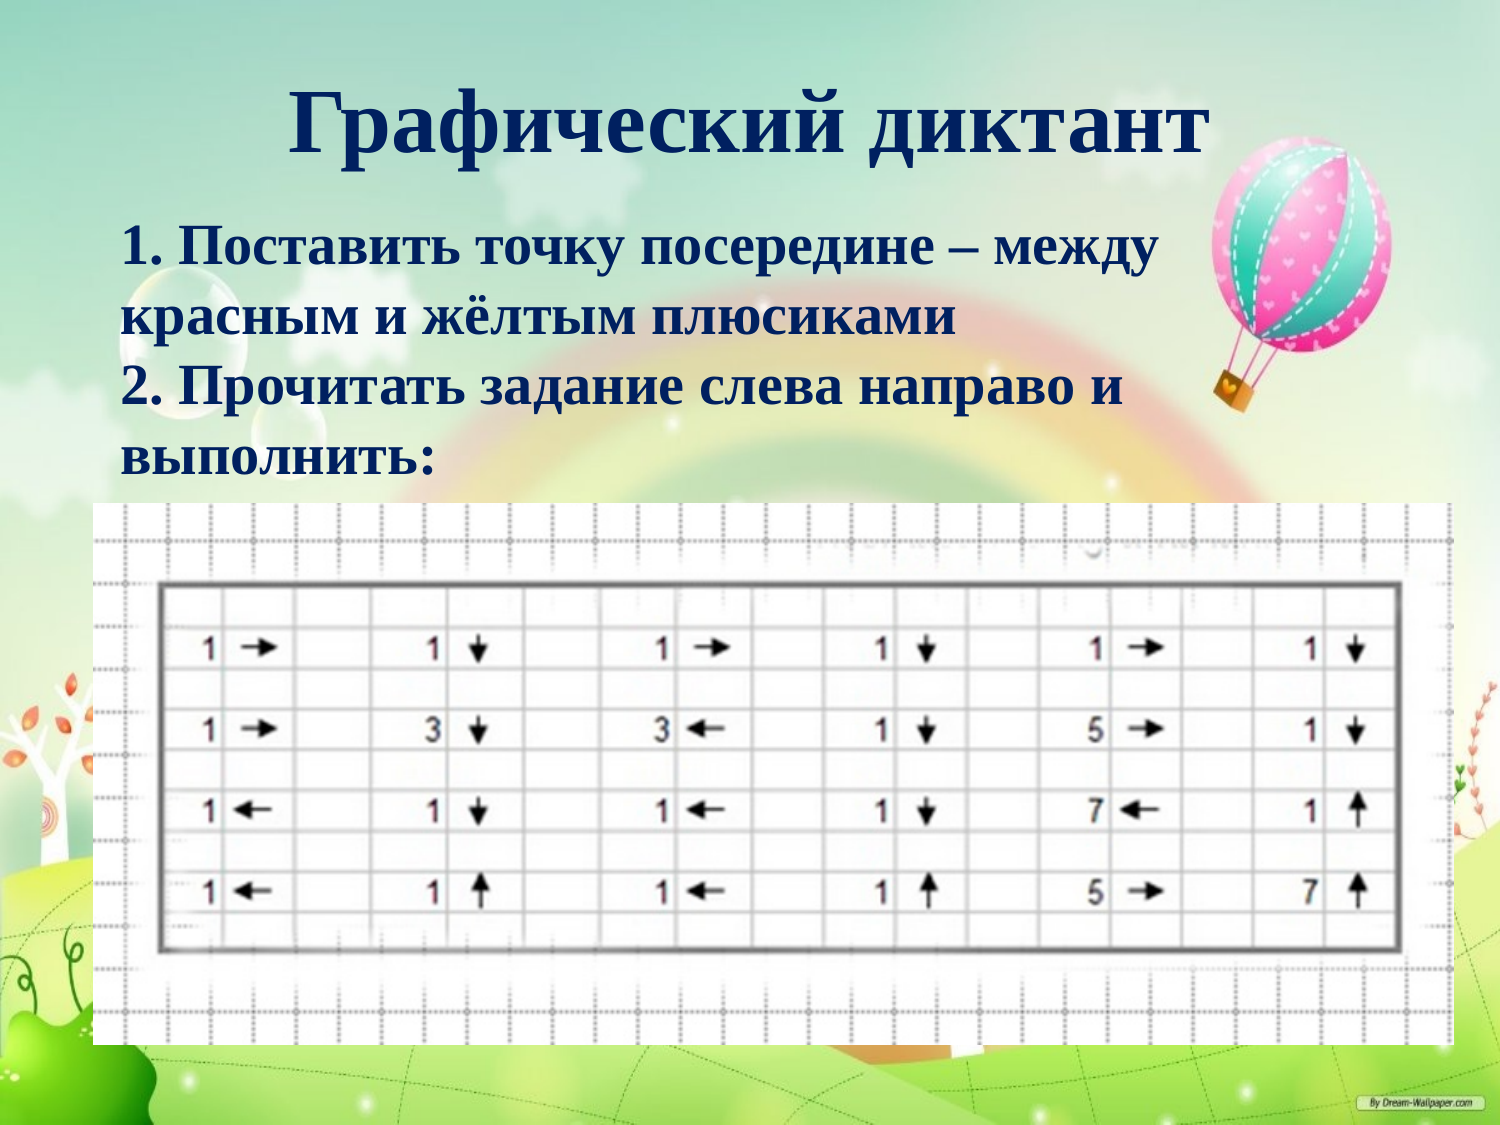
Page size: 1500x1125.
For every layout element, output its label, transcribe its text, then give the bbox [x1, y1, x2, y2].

picture [0, 0, 1500, 1125]
text_box 1. Поставить точку посередине – между красным и жёлтым плюсиками 2. Прочитать задание слева направо и выполнить: [105, 199, 1289, 494]
title Графический диктант [75, 45, 1425, 188]
